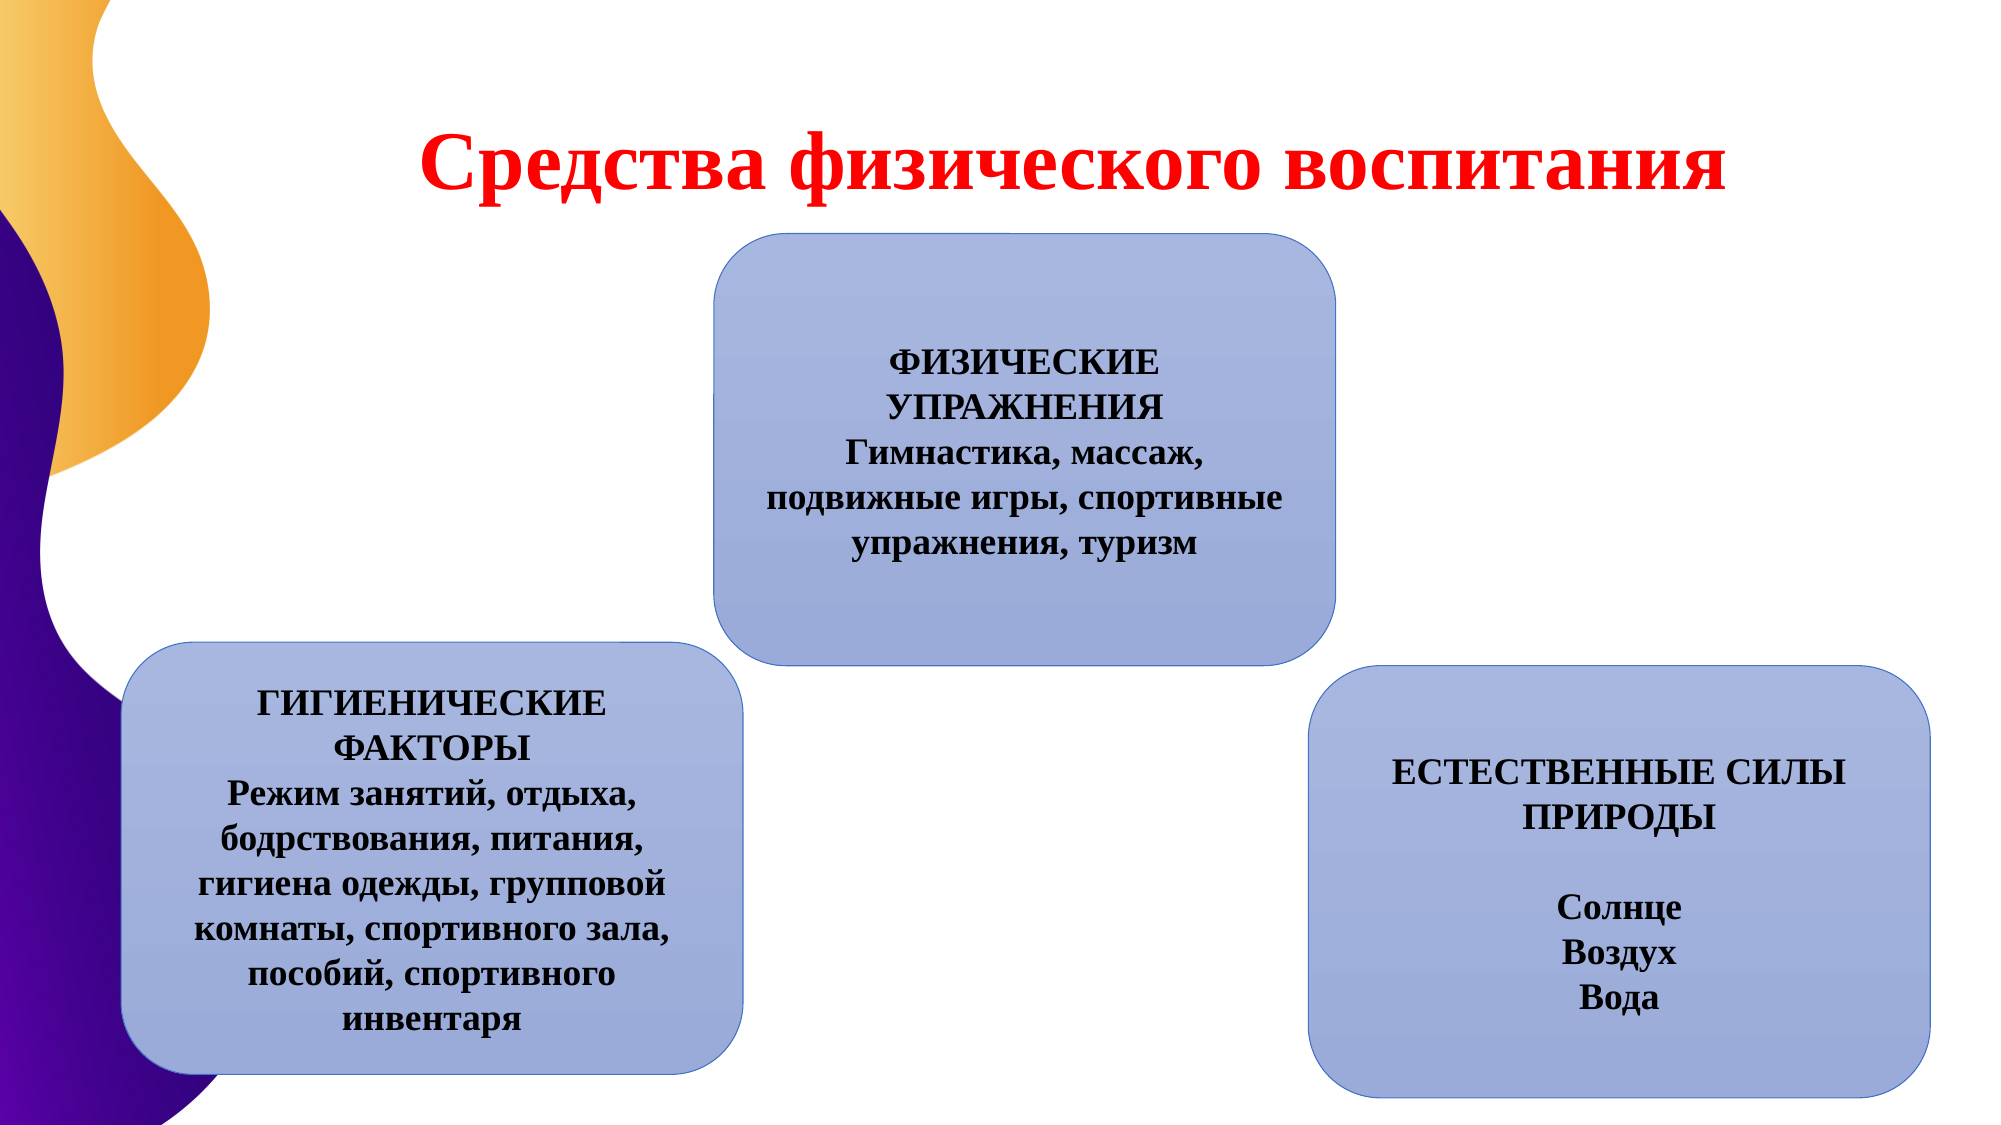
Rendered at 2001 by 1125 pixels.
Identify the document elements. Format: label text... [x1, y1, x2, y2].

text_box Средства физического воспитания [373, 99, 1774, 214]
text_box ФИЗИЧЕСКИЕ УПРАЖНЕНИЯ Гимнастика, массаж, подвижные игры, спортивные упражнения, туризм [713, 232, 1337, 667]
text_box ГИГИЕНИЧЕСКИЕ ФАКТОРЫ Режим занятий, отдыха, бодрствования, питания, гигиена одежды, групповой комнаты, спортивного зала, пособий, спортивного инвентаря [120, 641, 744, 1075]
text_box ЕСТЕСТВЕННЫЕ СИЛЫ ПРИРОДЫ Солнце Воздух Вода [1307, 665, 1931, 1099]
picture [0, 0, 2000, 1125]
